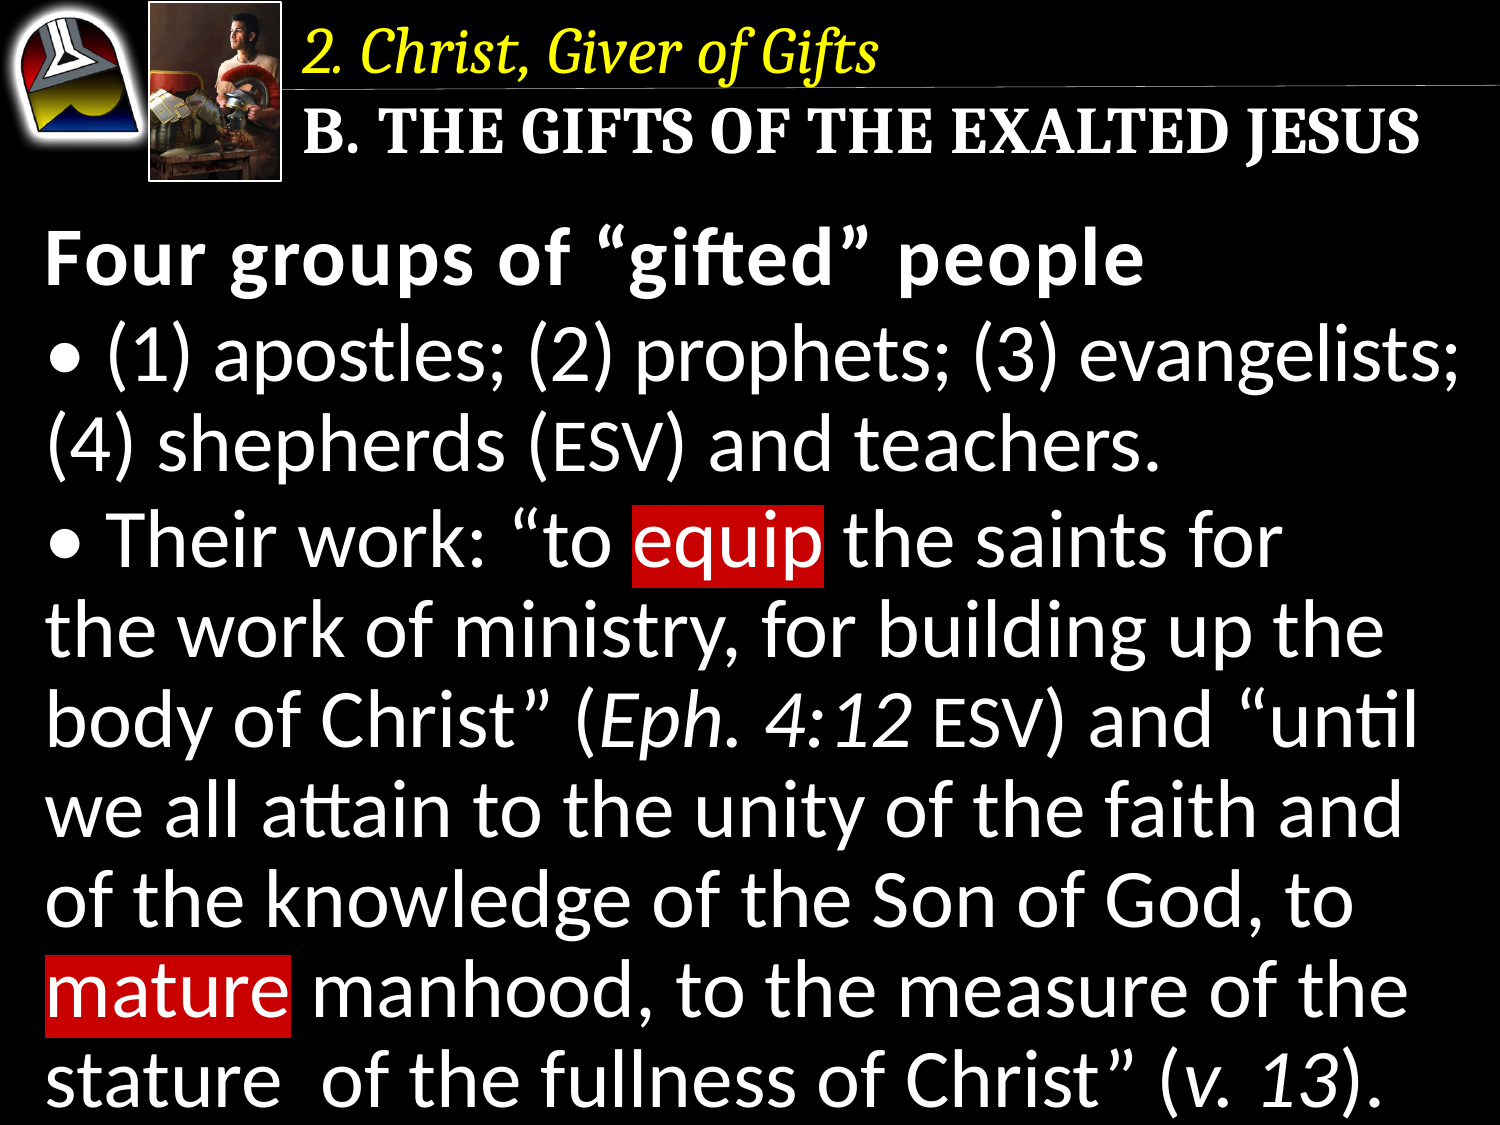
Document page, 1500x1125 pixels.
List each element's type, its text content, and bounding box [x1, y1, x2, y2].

picture [0, 0, 160, 154]
text_box 2. Christ, Giver of Gifts b. The Gifts of the Exalted Jesus [282, 0, 1499, 175]
text_box Four groups of “gifted” people • (1) apostles; (2) prophets; (3) evangelists; (4) shepherds (ESV) and teachers. • Their work: “to equip the saints for the work of ministry, for building up the body of Christ” (Eph. 4:12 ESV) and “until we all attain to the unity of the faith and of the knowledge of the Son of God, to mature manhood, to the measure of the stature of the fullness of Christ” (v. 13). [0, 205, 1499, 1125]
picture [150, 3, 280, 180]
